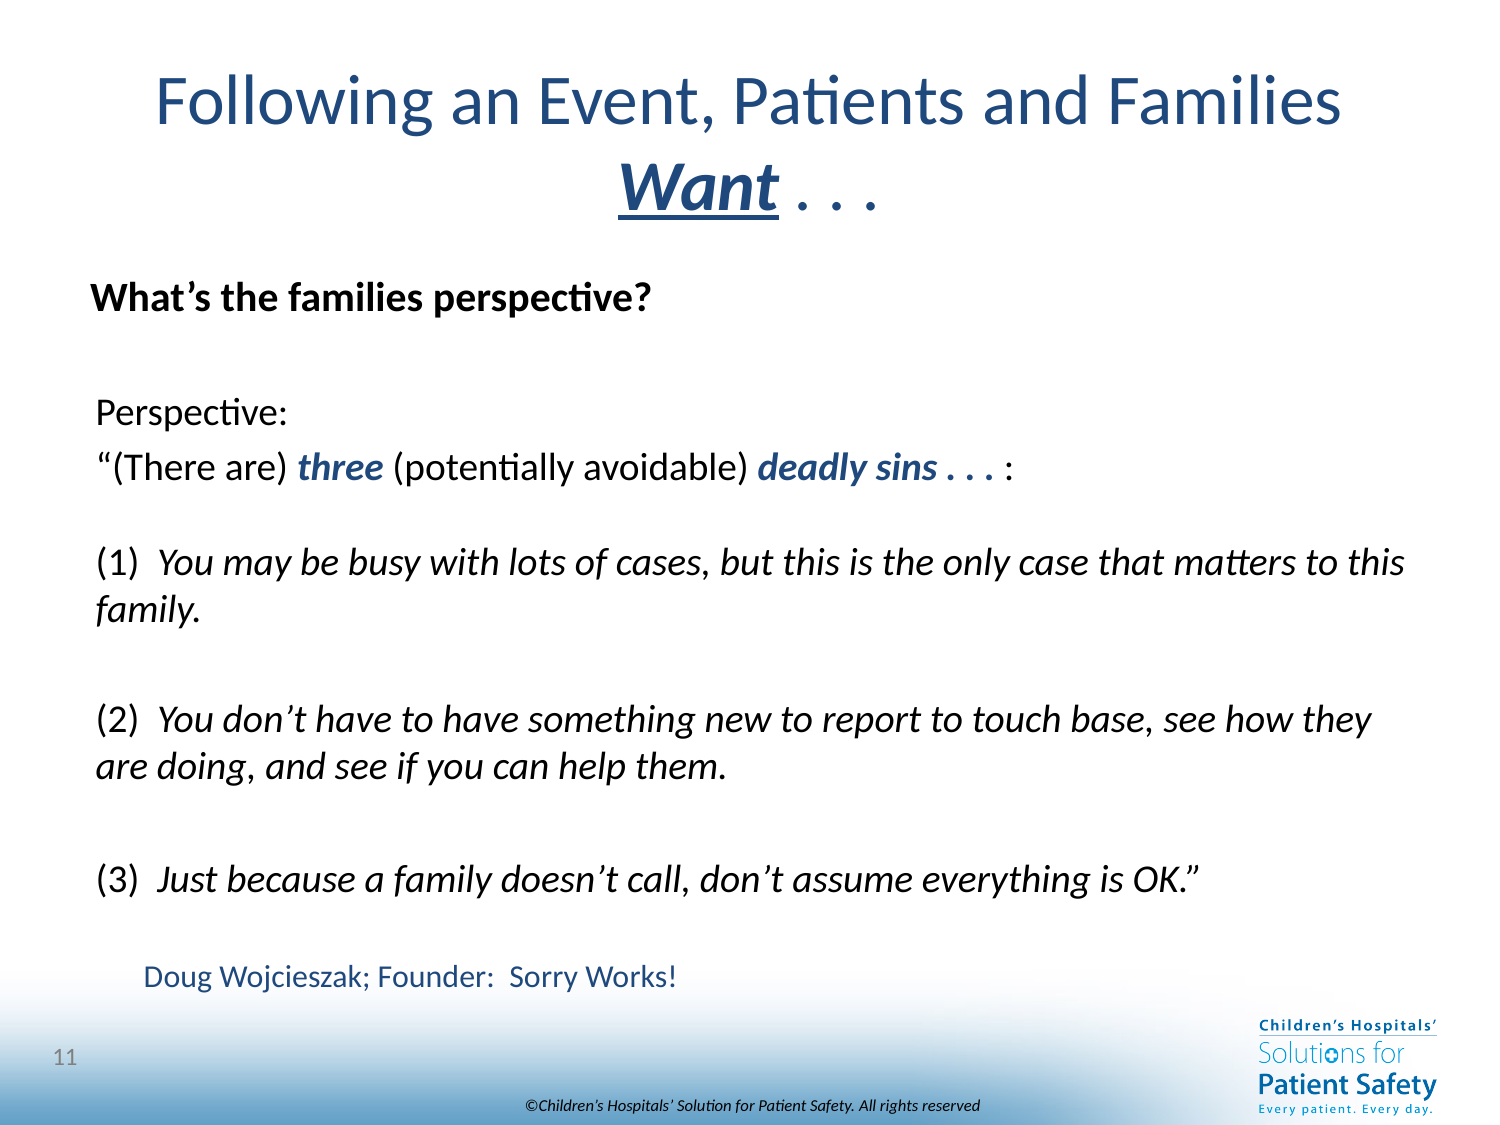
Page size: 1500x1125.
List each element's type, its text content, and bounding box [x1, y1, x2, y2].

title Following an Event, Patients and Families Want . . . [75, 45, 1425, 233]
list What’s the families perspective? Perspective: “(There are) three (potentially avoidable) deadly sins . . . : (1) You may be busy with lots of cases, but this is the only case that matters to this family. (2) You don’t have to have something new to report to touch base, see how they are doing, and see if you can help them. (3) Just because a family doesn’t call, don’t assume everything is OK.” Doug Wojcieszak; Founder: Sorry Works! [75, 262, 1425, 1005]
picture [0, 3, 1500, 1125]
